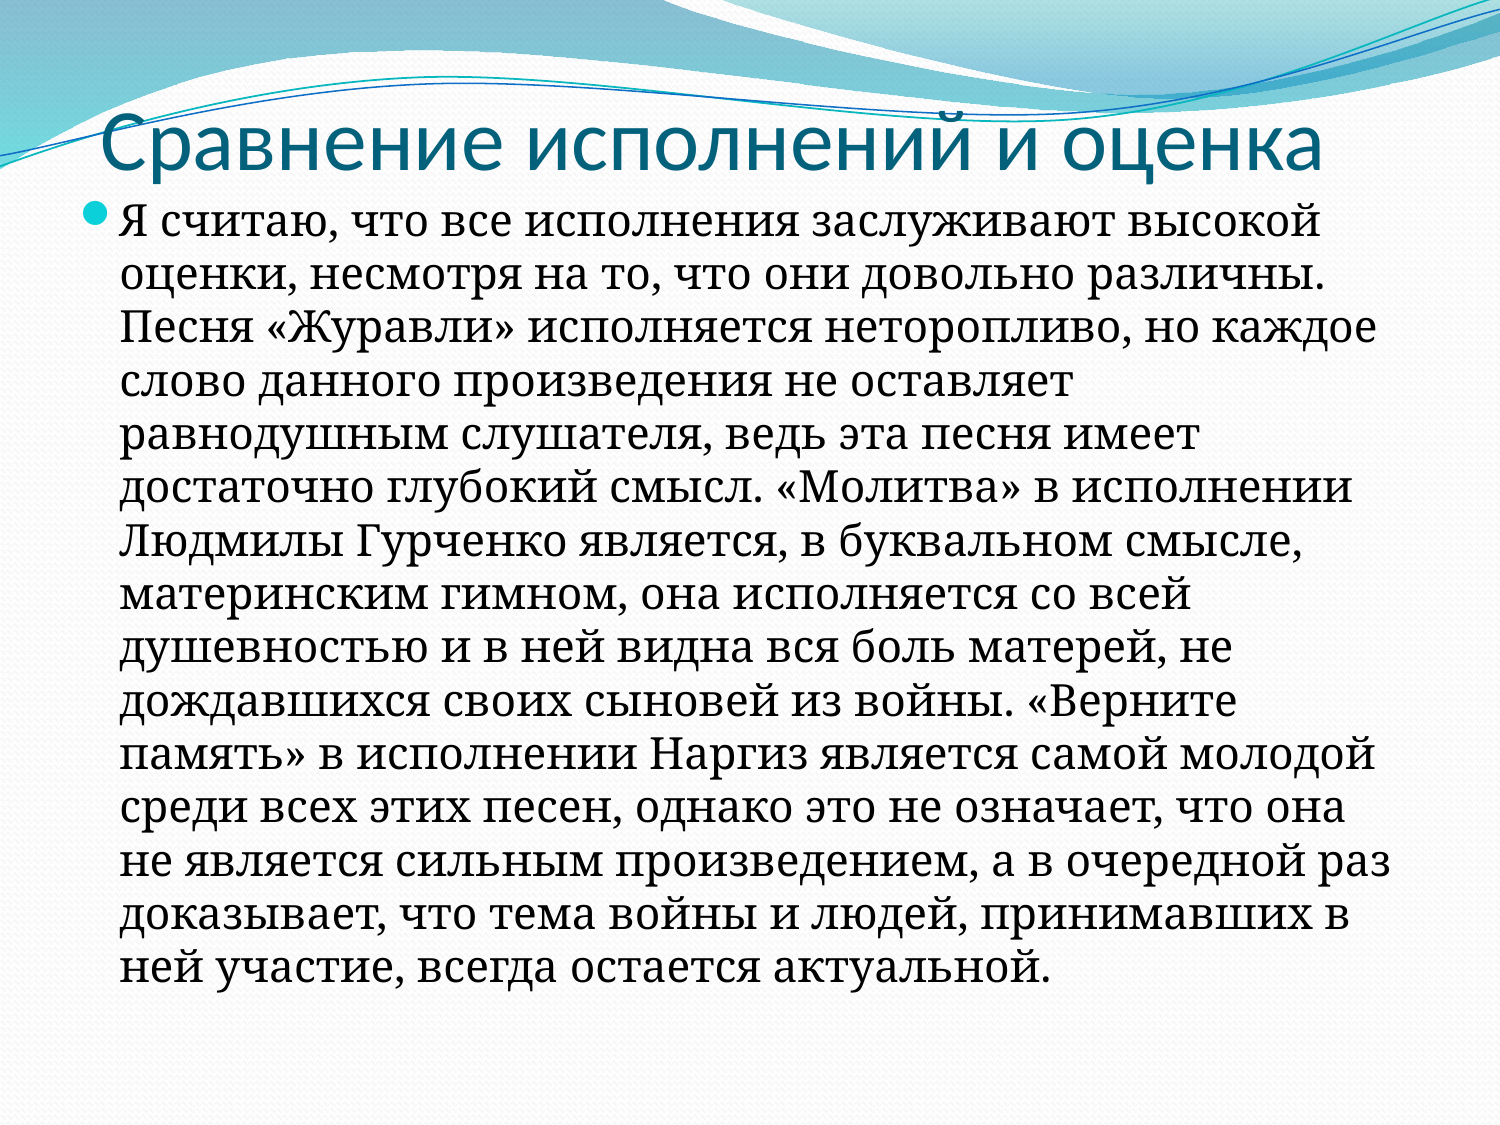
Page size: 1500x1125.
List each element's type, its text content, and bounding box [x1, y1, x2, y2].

title Сравнение исполнений и оценка [100, 0, 1451, 188]
list Я считаю, что все исполнения заслуживают высокой оценки, несмотря на то, что они довольно различны. Песня «Журавли» исполняется неторопливо, но каждое слово данного произведения не оставляет равнодушным слушателя, ведь эта песня имеет достаточно глубокий смысл. «Молитва» в исполнении Людмилы Гурченко является, в буквальном смысле, материнским гимном, она исполняется со всей душевностью и в ней видна вся боль матерей, не дождавшихся своих сыновей из войны. «Верните память» в исполнении Наргиз является самой молодой среди всех этих песен, однако это не означает, что она не является сильным произведением, а в очередной раз доказывает, что тема войны и людей, принимавших в ней участие, всегда остается актуальной. [64, 184, 1415, 1035]
